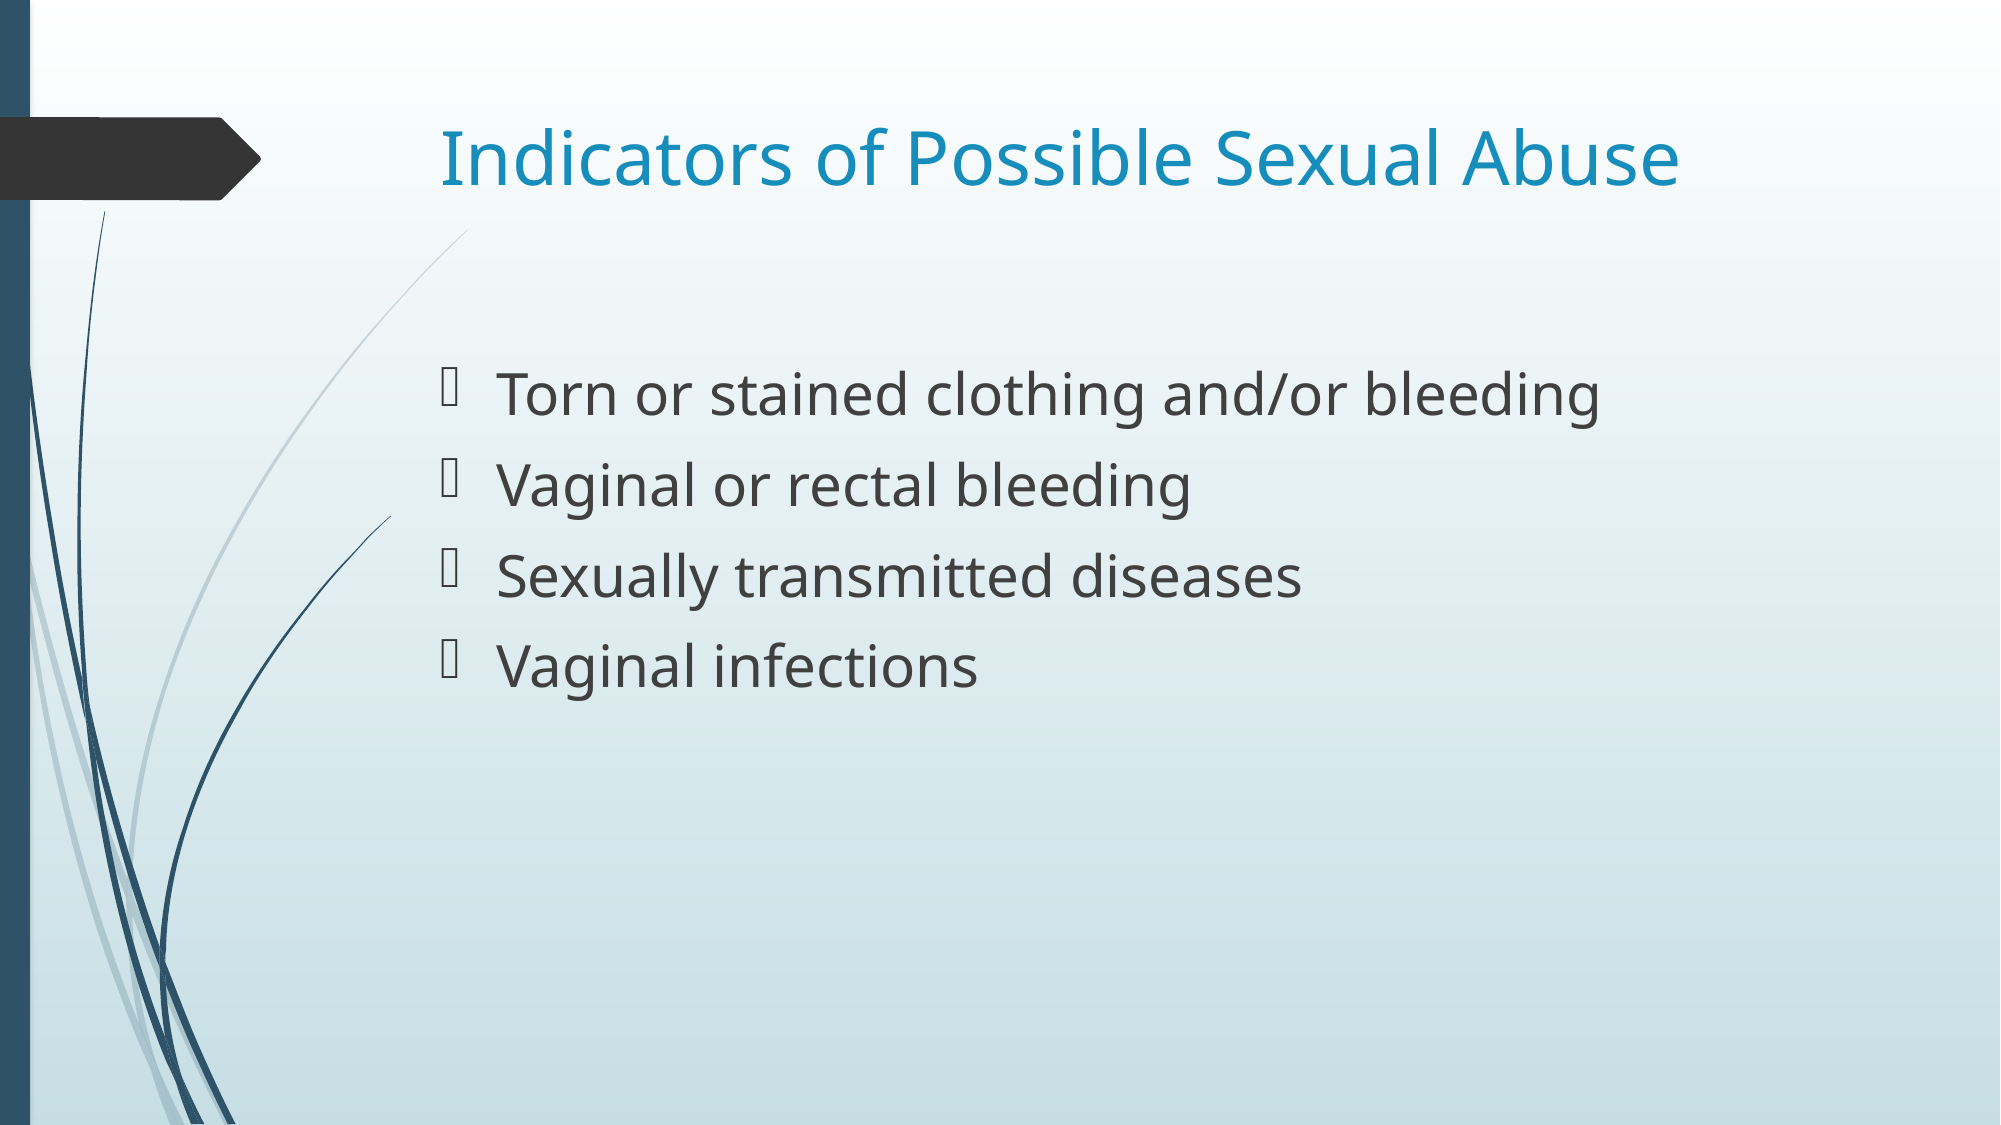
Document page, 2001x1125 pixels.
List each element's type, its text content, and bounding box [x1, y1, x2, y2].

title Indicators of Possible Sexual Abuse [425, 102, 1888, 313]
list Torn or stained clothing and/or bleeding Vaginal or rectal bleeding Sexually transmitted diseases Vaginal infections [424, 350, 1888, 970]
